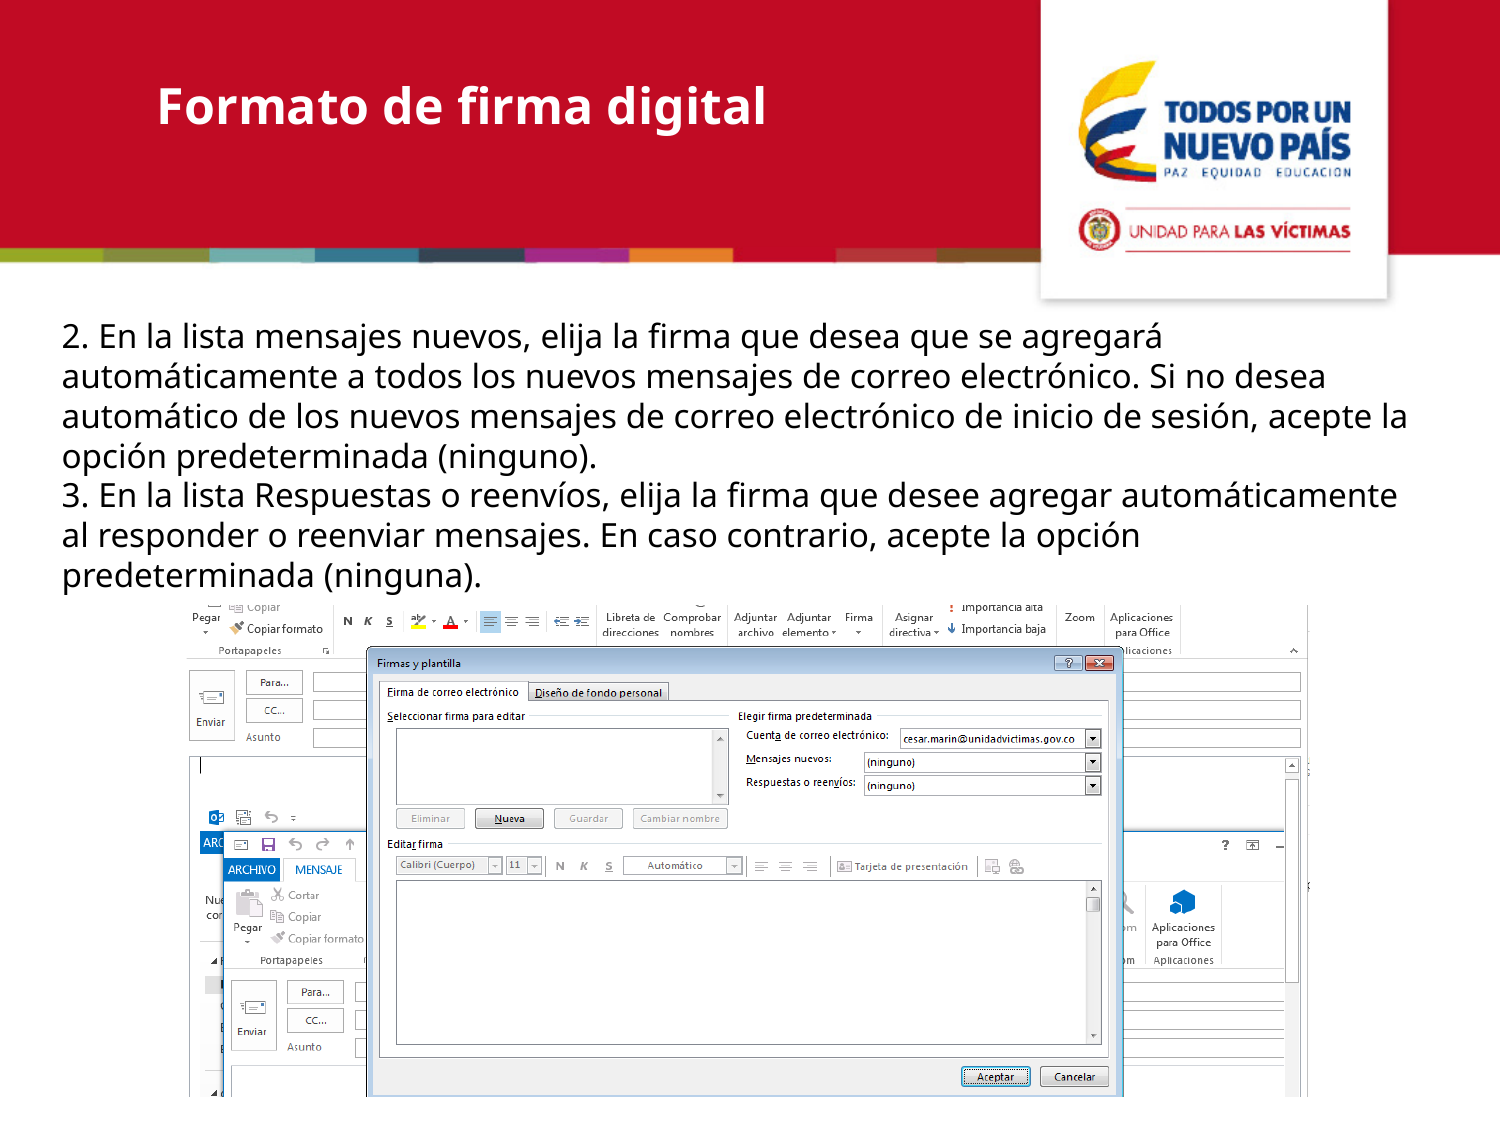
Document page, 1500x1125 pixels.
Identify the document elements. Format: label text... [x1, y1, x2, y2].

picture [0, 0, 1500, 1125]
text_box Formato de firma digital [142, 67, 784, 142]
text_box 2. En la lista mensajes nuevos, elija la firma que desea que se agregará automáticamente a todos los nuevos mensajes de correo electrónico. Si no desea automático de los nuevos mensajes de correo electrónico de inicio de sesión, acepte la opción predeterminada (ninguno). 3. En la lista Respuestas o reenvíos, elija la firma que desee agregar automáticamente al responder o reenviar mensajes. En caso contrario, acepte la opción predeterminada (ninguna). [46, 307, 1450, 602]
